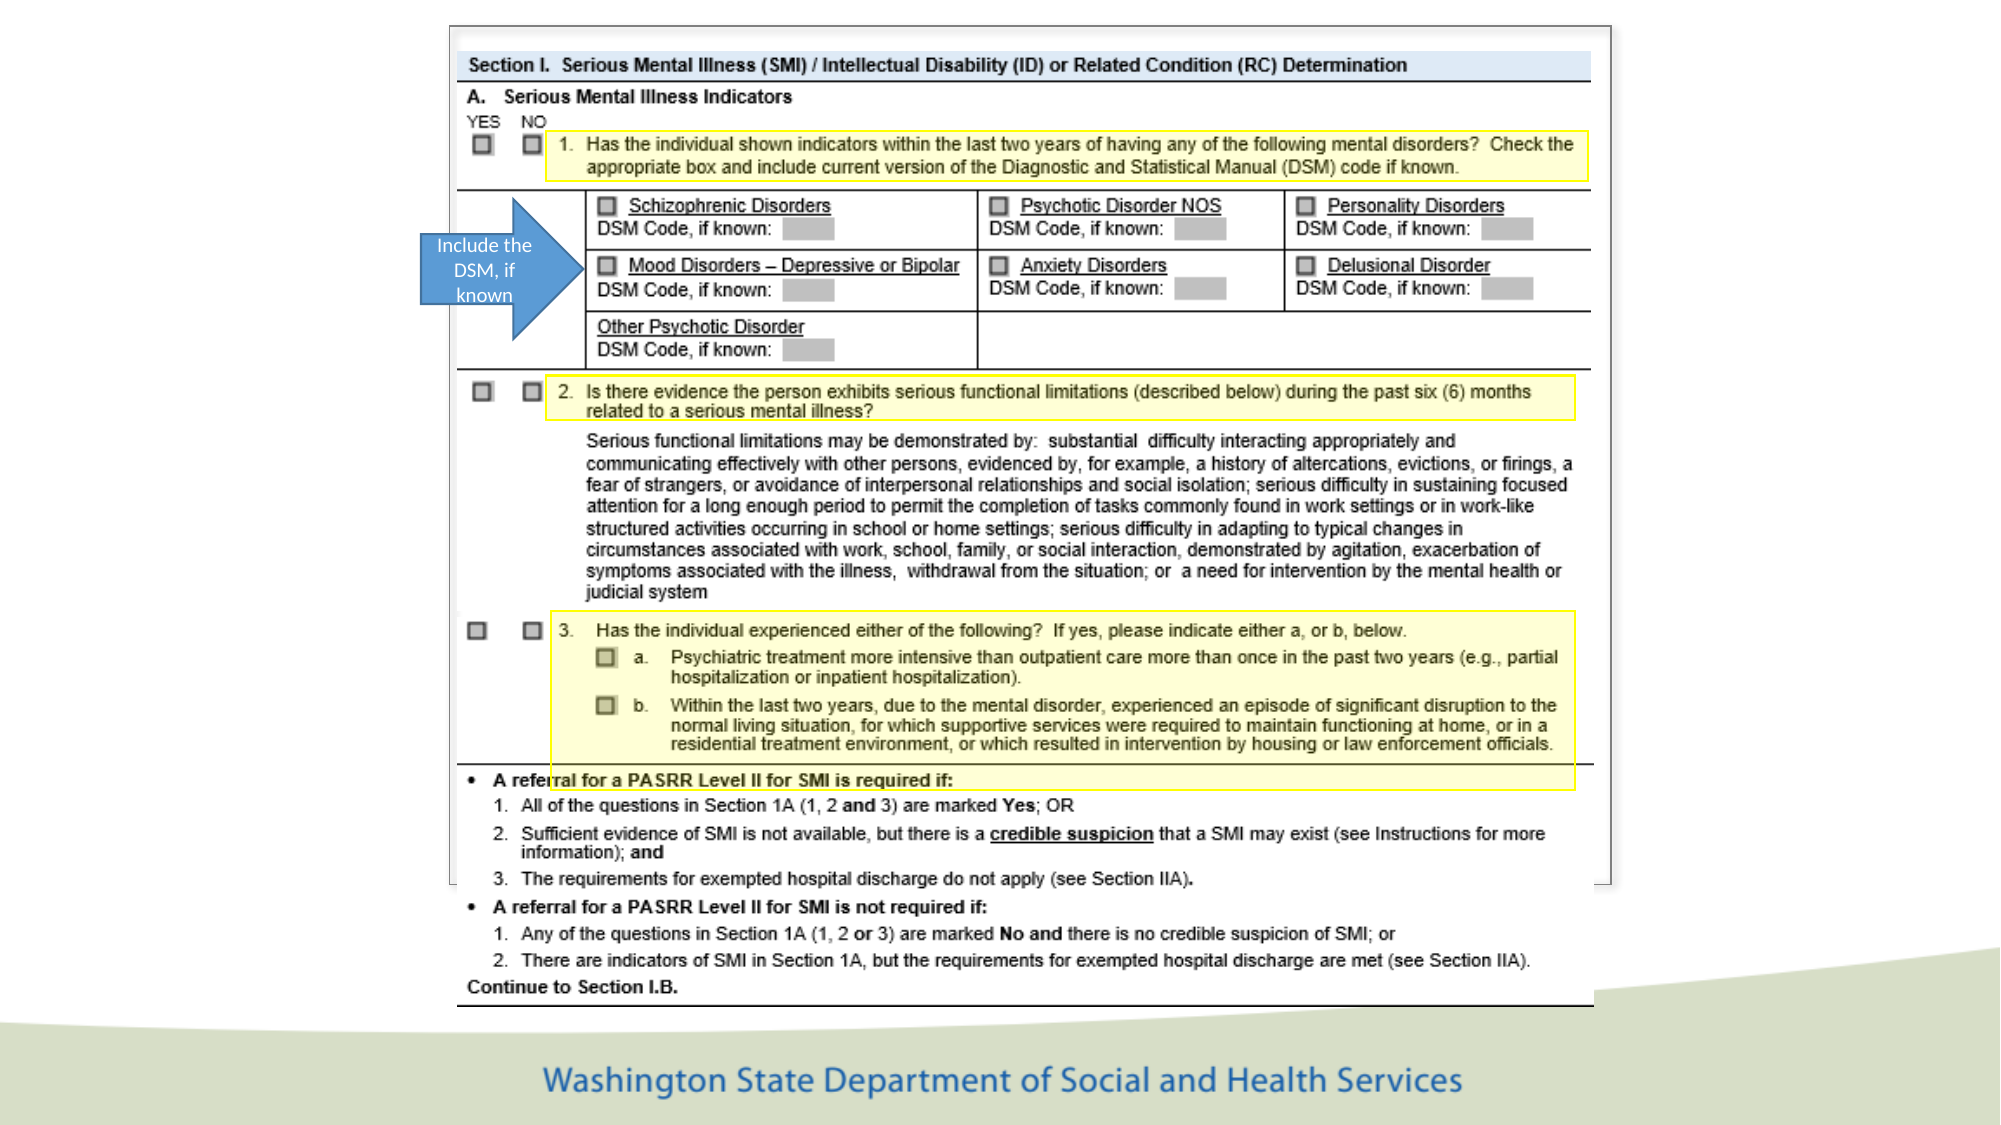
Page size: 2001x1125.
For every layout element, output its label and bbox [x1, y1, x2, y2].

text_box [420, 130, 1589, 791]
picture [0, 0, 2000, 1125]
